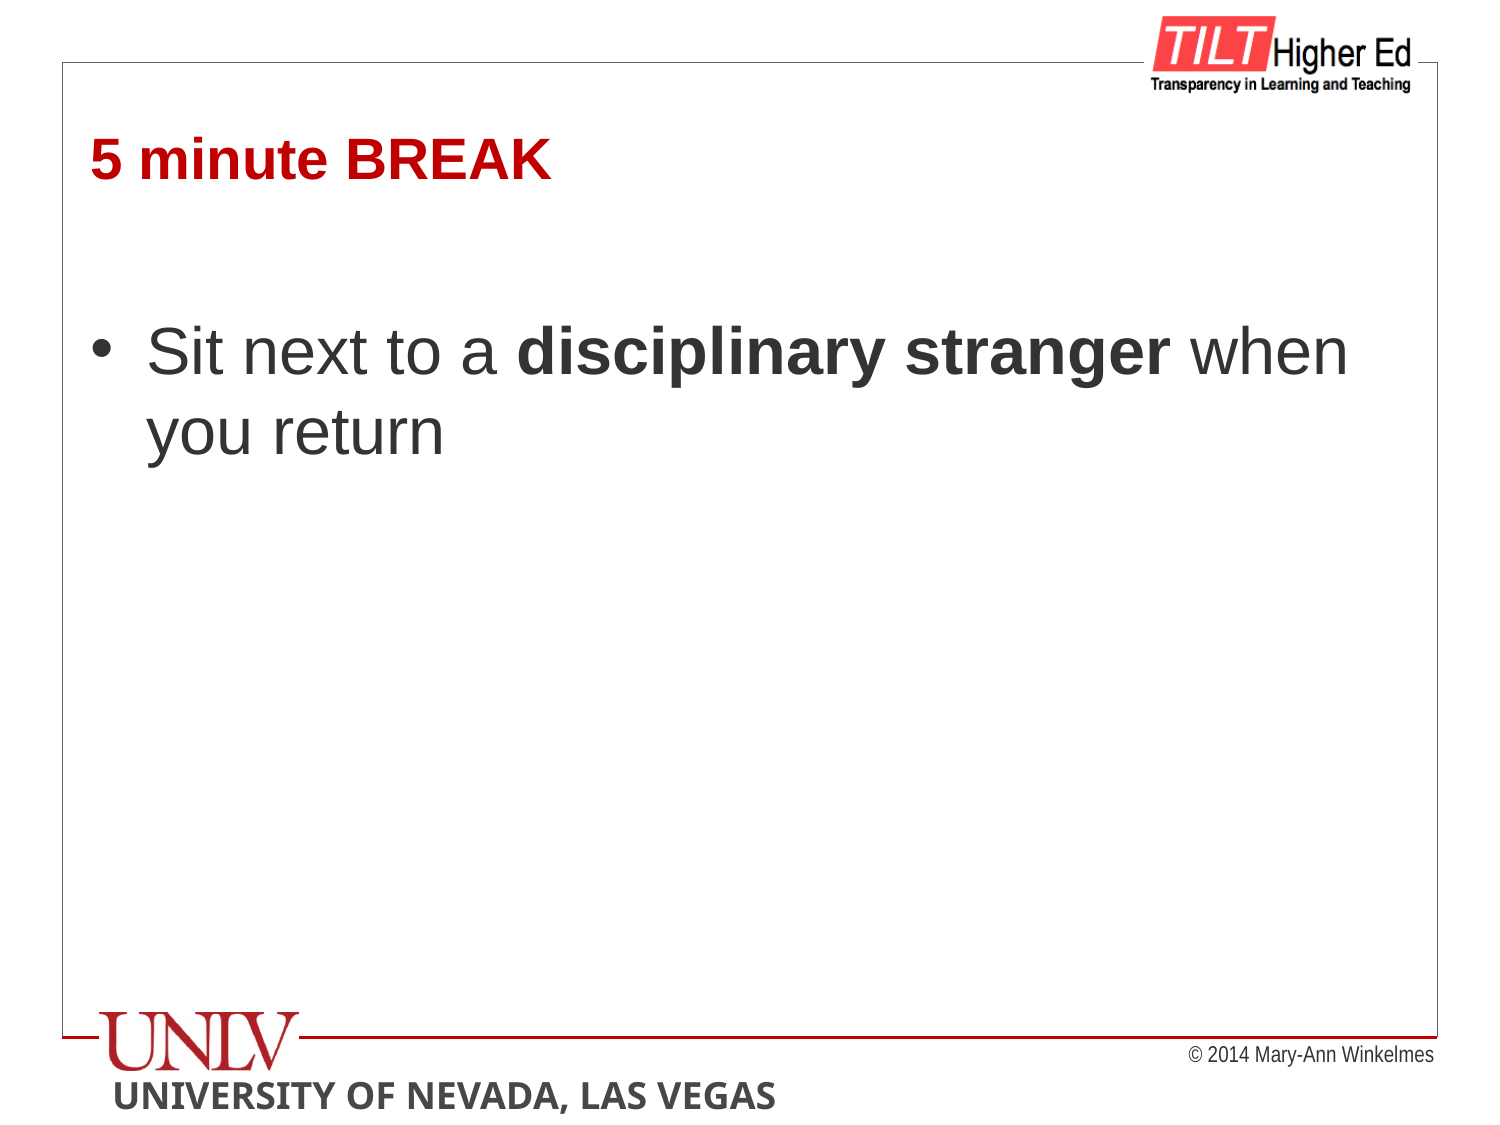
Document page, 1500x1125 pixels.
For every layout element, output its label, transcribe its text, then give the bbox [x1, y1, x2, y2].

picture [1144, 8, 1418, 62]
list Sit next to a disciplinary stranger when you return [75, 299, 1425, 1063]
picture [99, 1063, 299, 1071]
title 5 minute BREAK [75, 62, 1425, 250]
